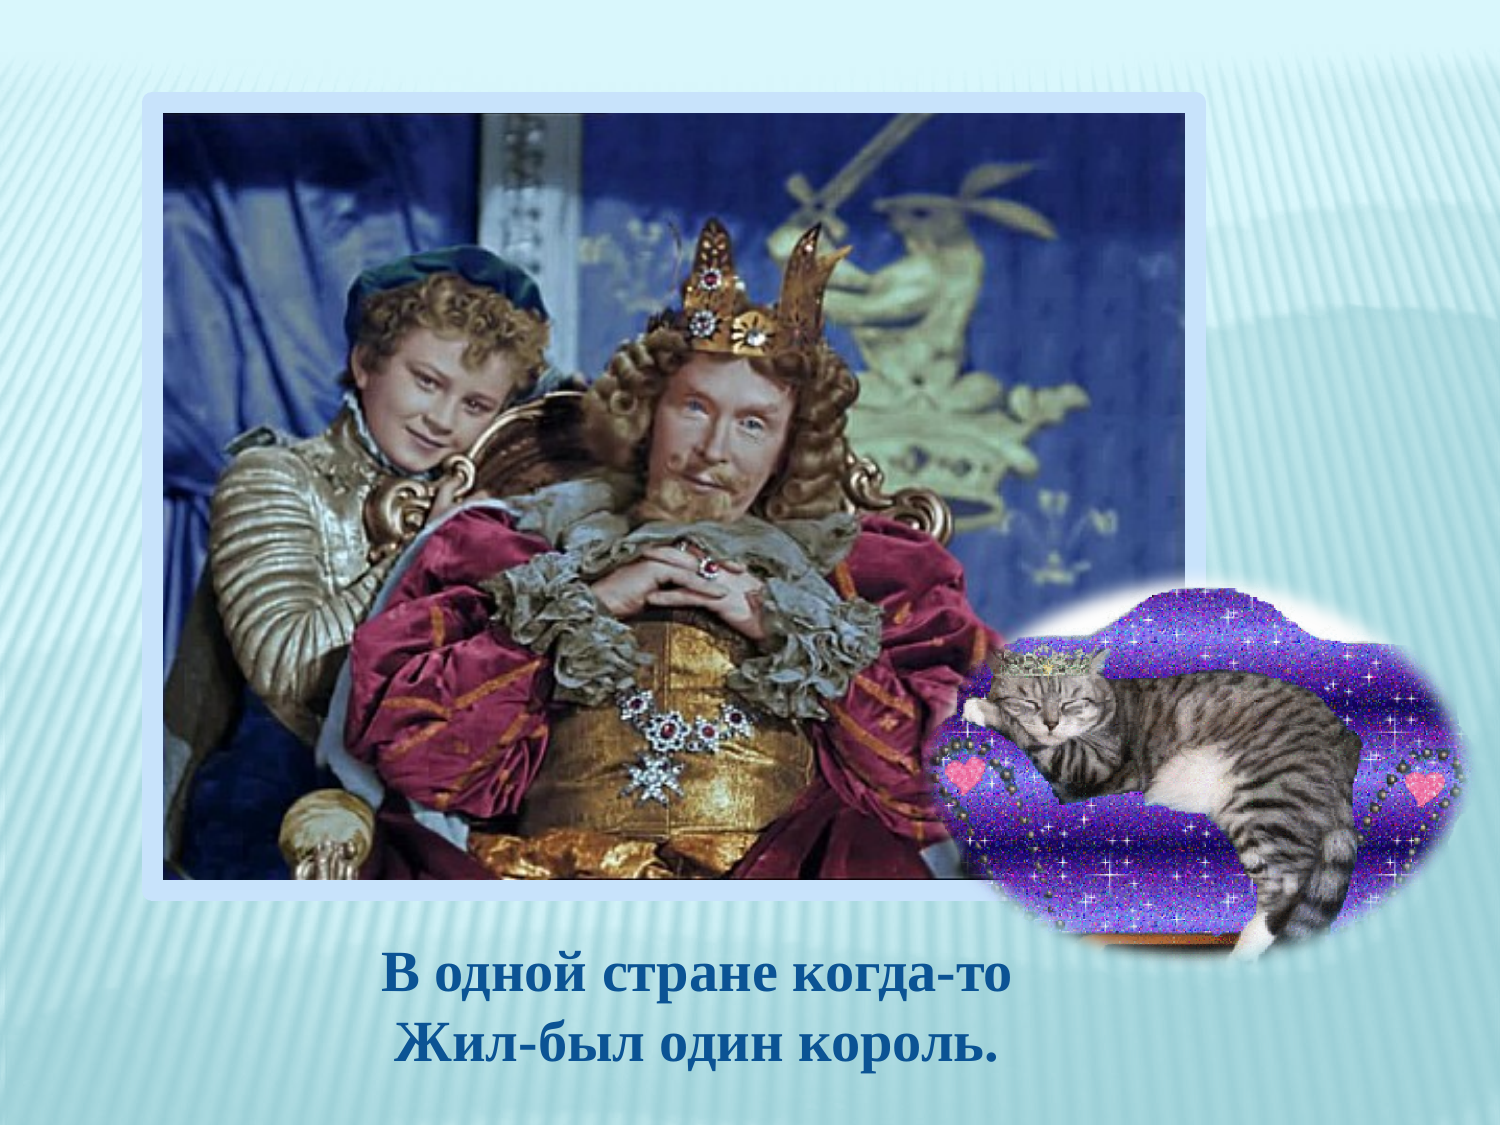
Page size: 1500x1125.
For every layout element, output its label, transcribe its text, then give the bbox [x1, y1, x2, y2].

text_box В одной стране когда-то Жил-был один король. [365, 925, 1029, 1081]
picture [162, 112, 1482, 977]
